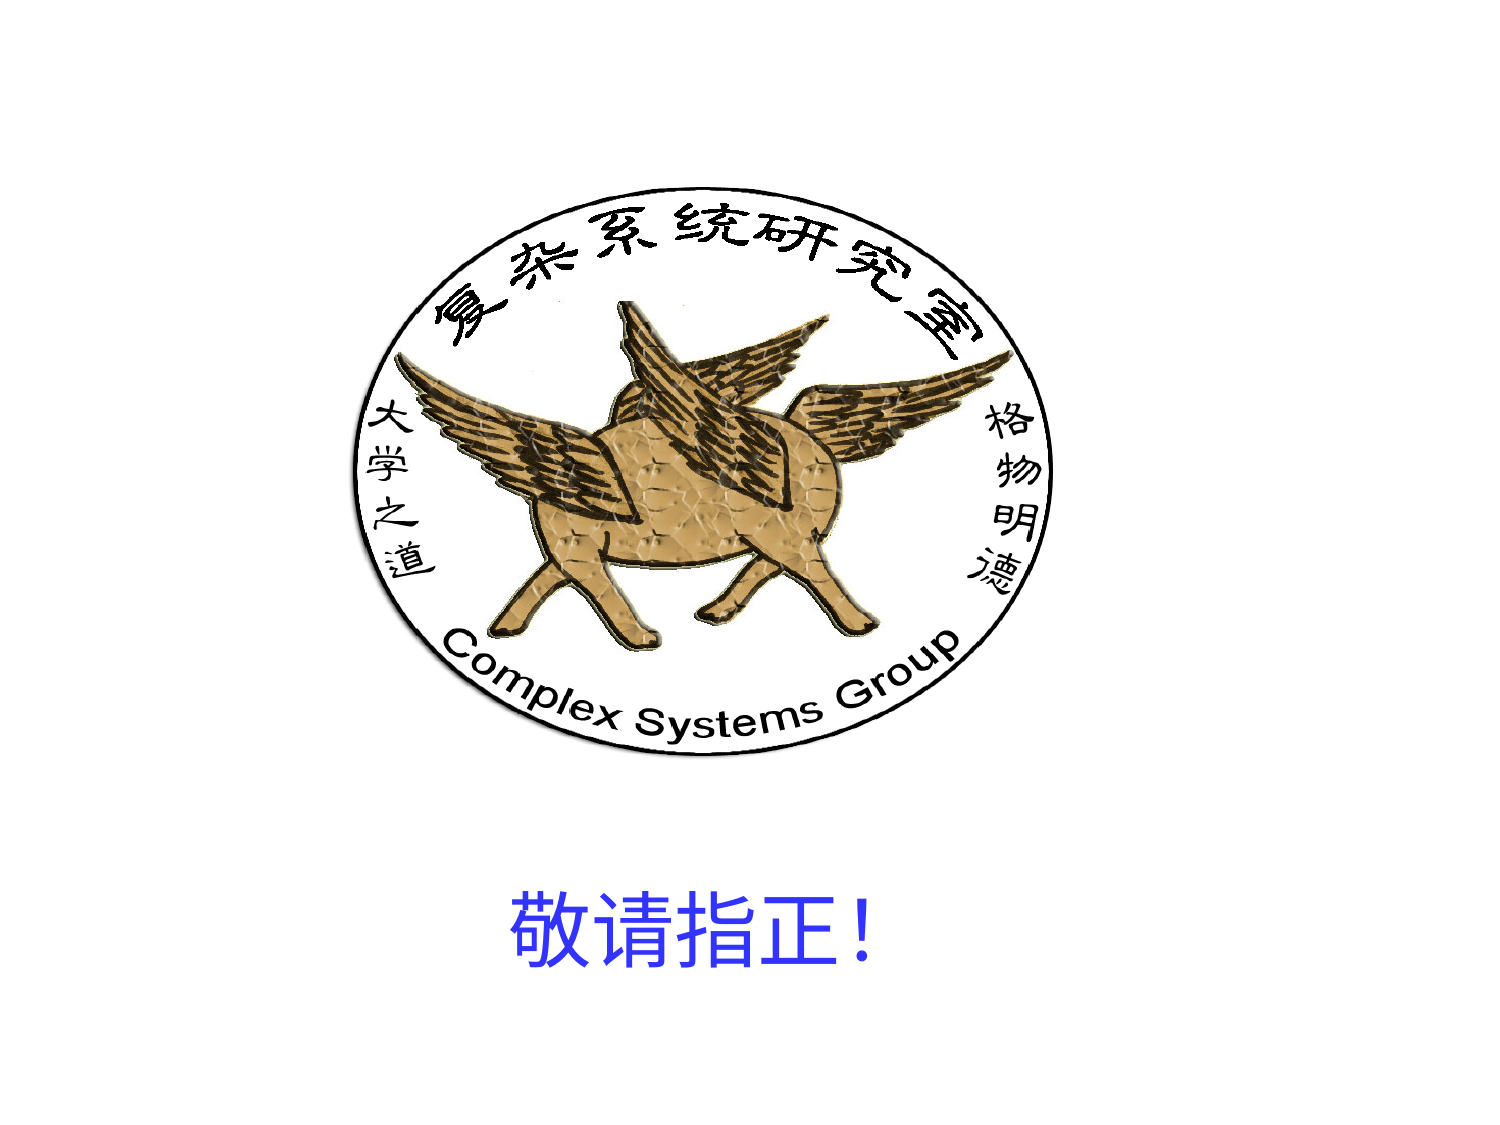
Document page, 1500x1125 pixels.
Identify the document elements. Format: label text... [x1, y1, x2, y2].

picture [265, 89, 1081, 803]
text_box 敬请指正！ [41, 834, 1392, 1022]
